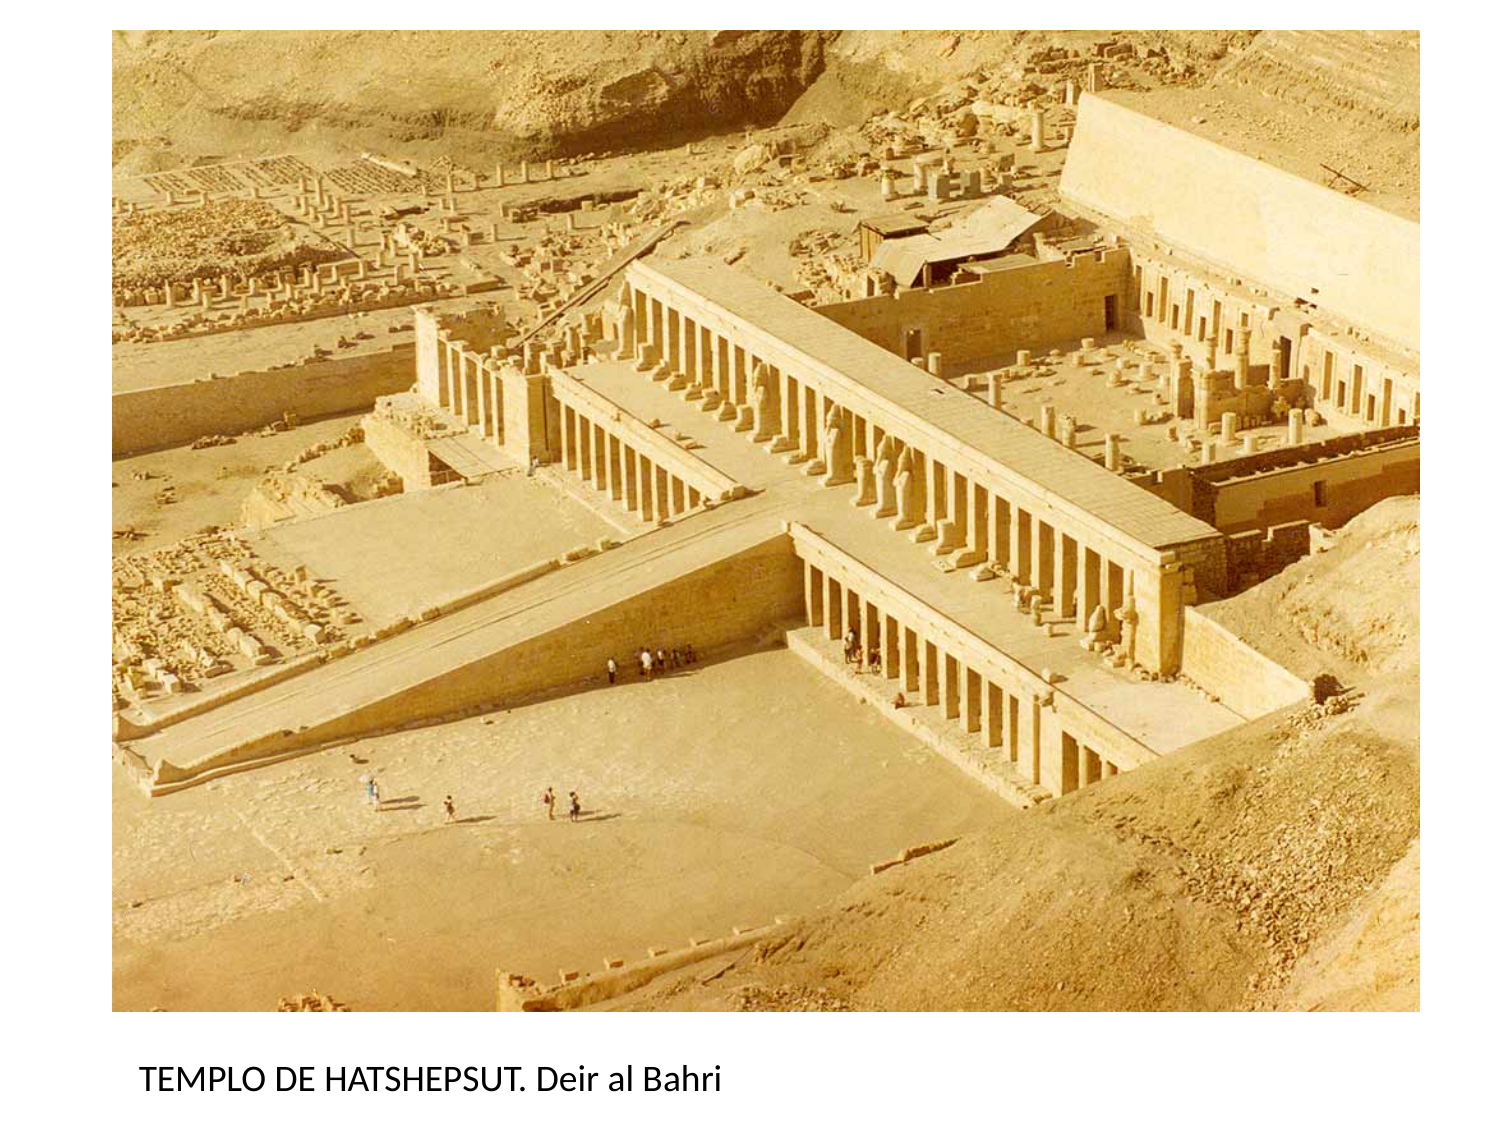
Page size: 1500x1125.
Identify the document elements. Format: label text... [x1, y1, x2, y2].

picture [111, 30, 1420, 1012]
text_box TEMPLO DE HATSHEPSUT. Deir al Bahri [123, 1046, 1412, 1107]
